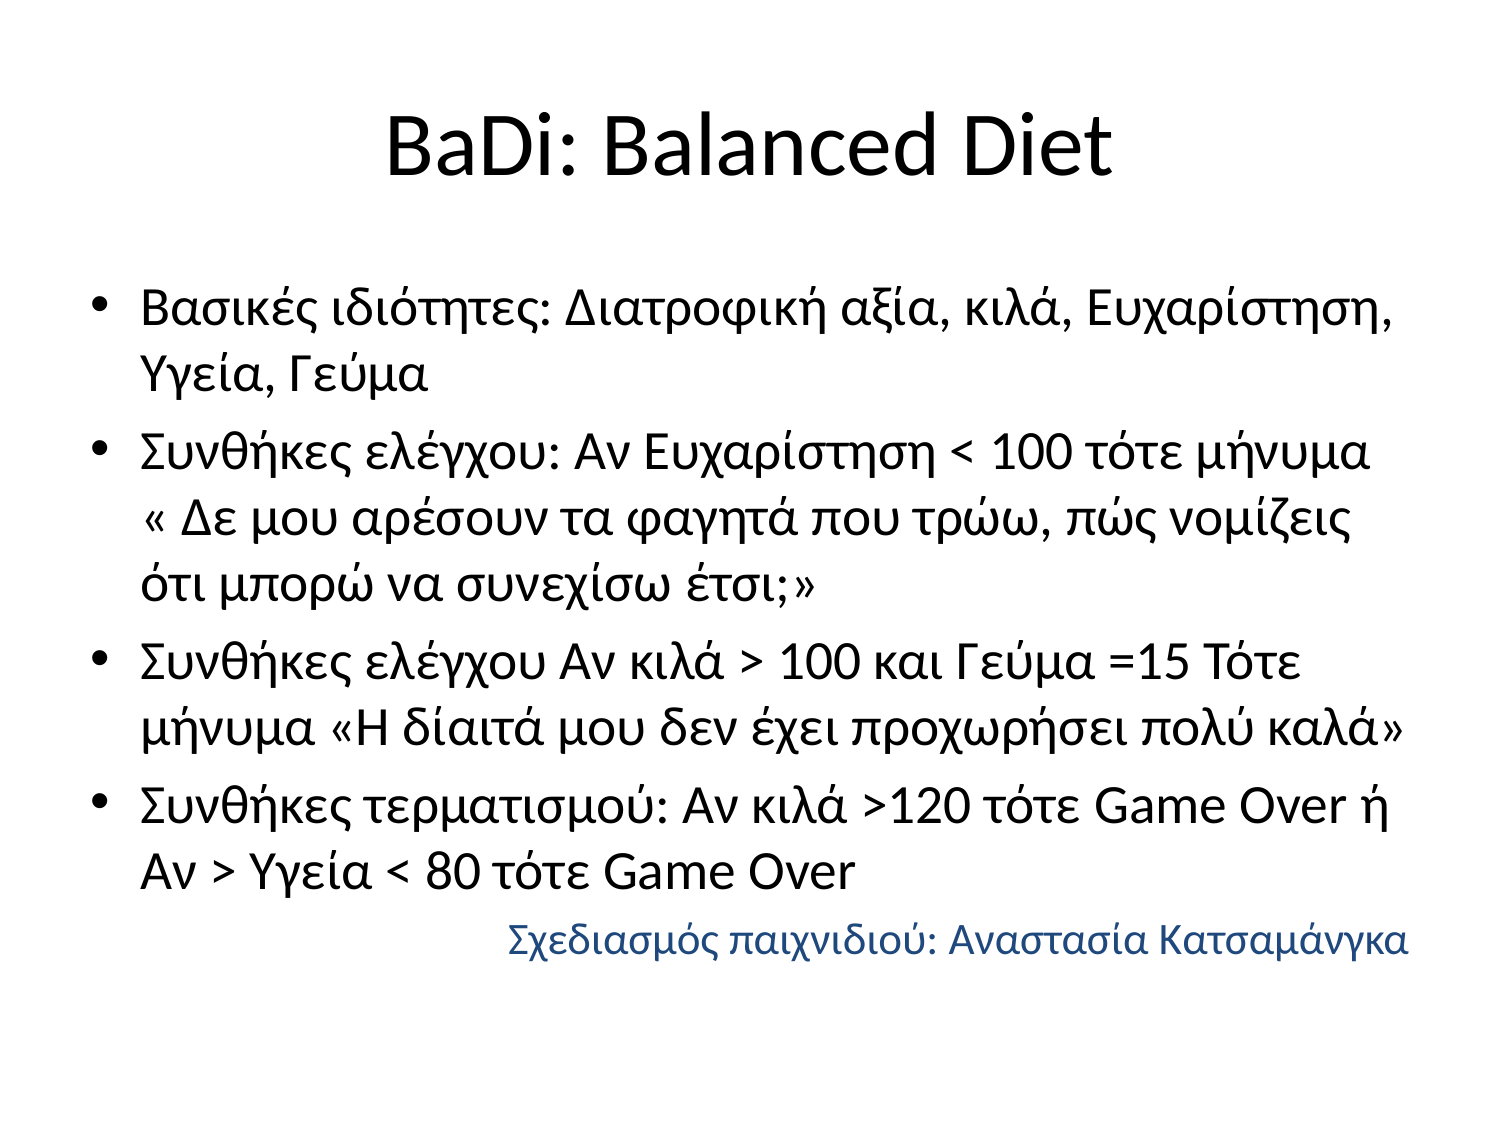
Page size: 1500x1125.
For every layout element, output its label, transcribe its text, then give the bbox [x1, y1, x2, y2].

list Βασικές ιδιότητες: Διατροφική αξία, κιλά, Ευχαρίστηση, Υγεία, Γεύμα Συνθήκες ελέγχου: Αν Ευχαρίστηση < 100 τότε μήνυμα « Δε μου αρέσουν τα φαγητά που τρώω, πώς νομίζεις ότι μπορώ να συνεχίσω έτσι;» Συνθήκες ελέγχου Αν κιλά > 100 και Γεύμα =15 Τότε μήνυμα «Η δίαιτά μου δεν έχει προχωρήσει πολύ καλά» Συνθήκες τερματισμού: Αν κιλά >120 τότε Game Over ή Αν > Υγεία < 80 τότε Game Over Σχεδιασμός παιχνιδιού: Αναστασία Κατσαμάνγκα [75, 262, 1425, 1005]
title BaDi: Balanced Diet [75, 45, 1425, 233]
